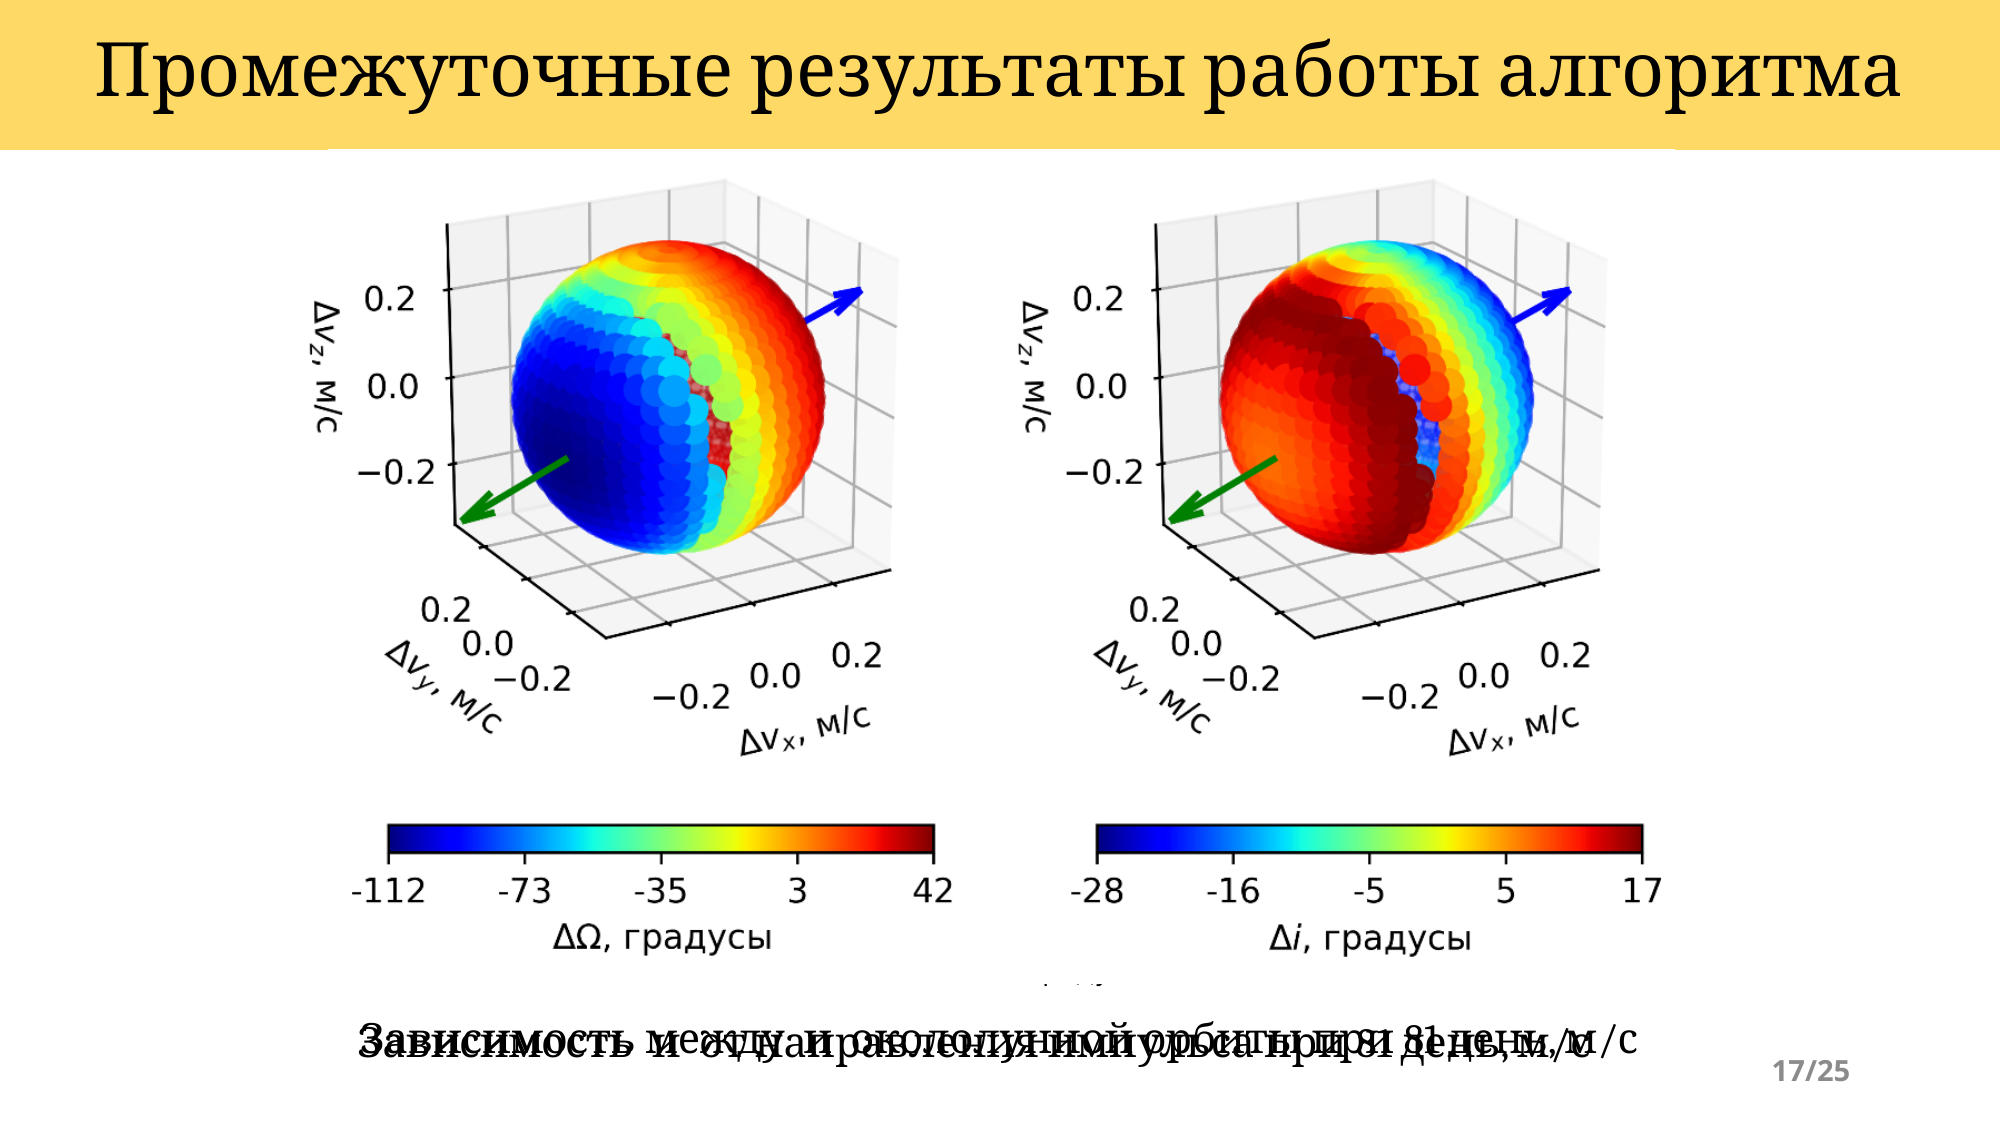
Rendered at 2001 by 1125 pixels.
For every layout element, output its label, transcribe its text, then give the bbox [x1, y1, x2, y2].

title Промежуточные результаты работы алгоритма [0, 0, 2000, 150]
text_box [107, 149, 1891, 1070]
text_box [82, 151, 1866, 1074]
